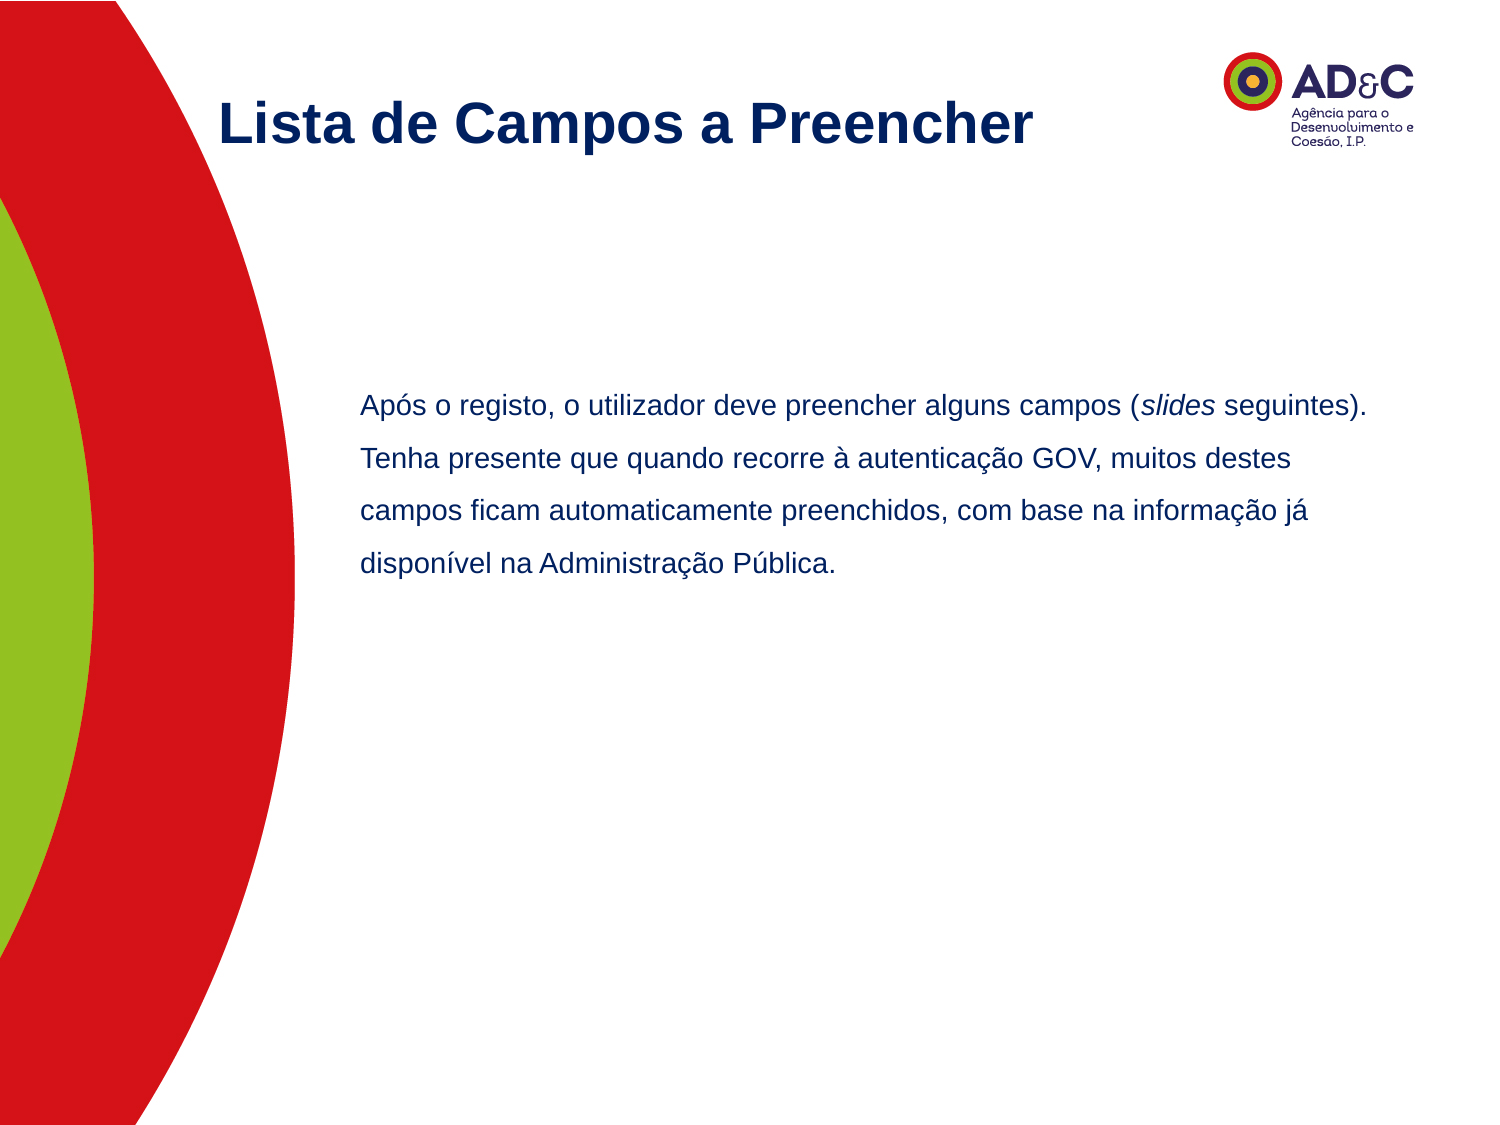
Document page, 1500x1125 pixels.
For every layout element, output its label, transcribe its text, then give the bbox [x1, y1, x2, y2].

list Após o registo, o utilizador deve preencher alguns campos (slides seguintes). Tenha presente que quando recorre à autenticação GOV, muitos destes campos ficam automaticamente preenchidos, com base na informação já disponível na Administração Pública. [348, 361, 1412, 717]
list Lista de Campos a Preencher [206, 42, 1152, 173]
picture [0, 1, 1500, 1125]
